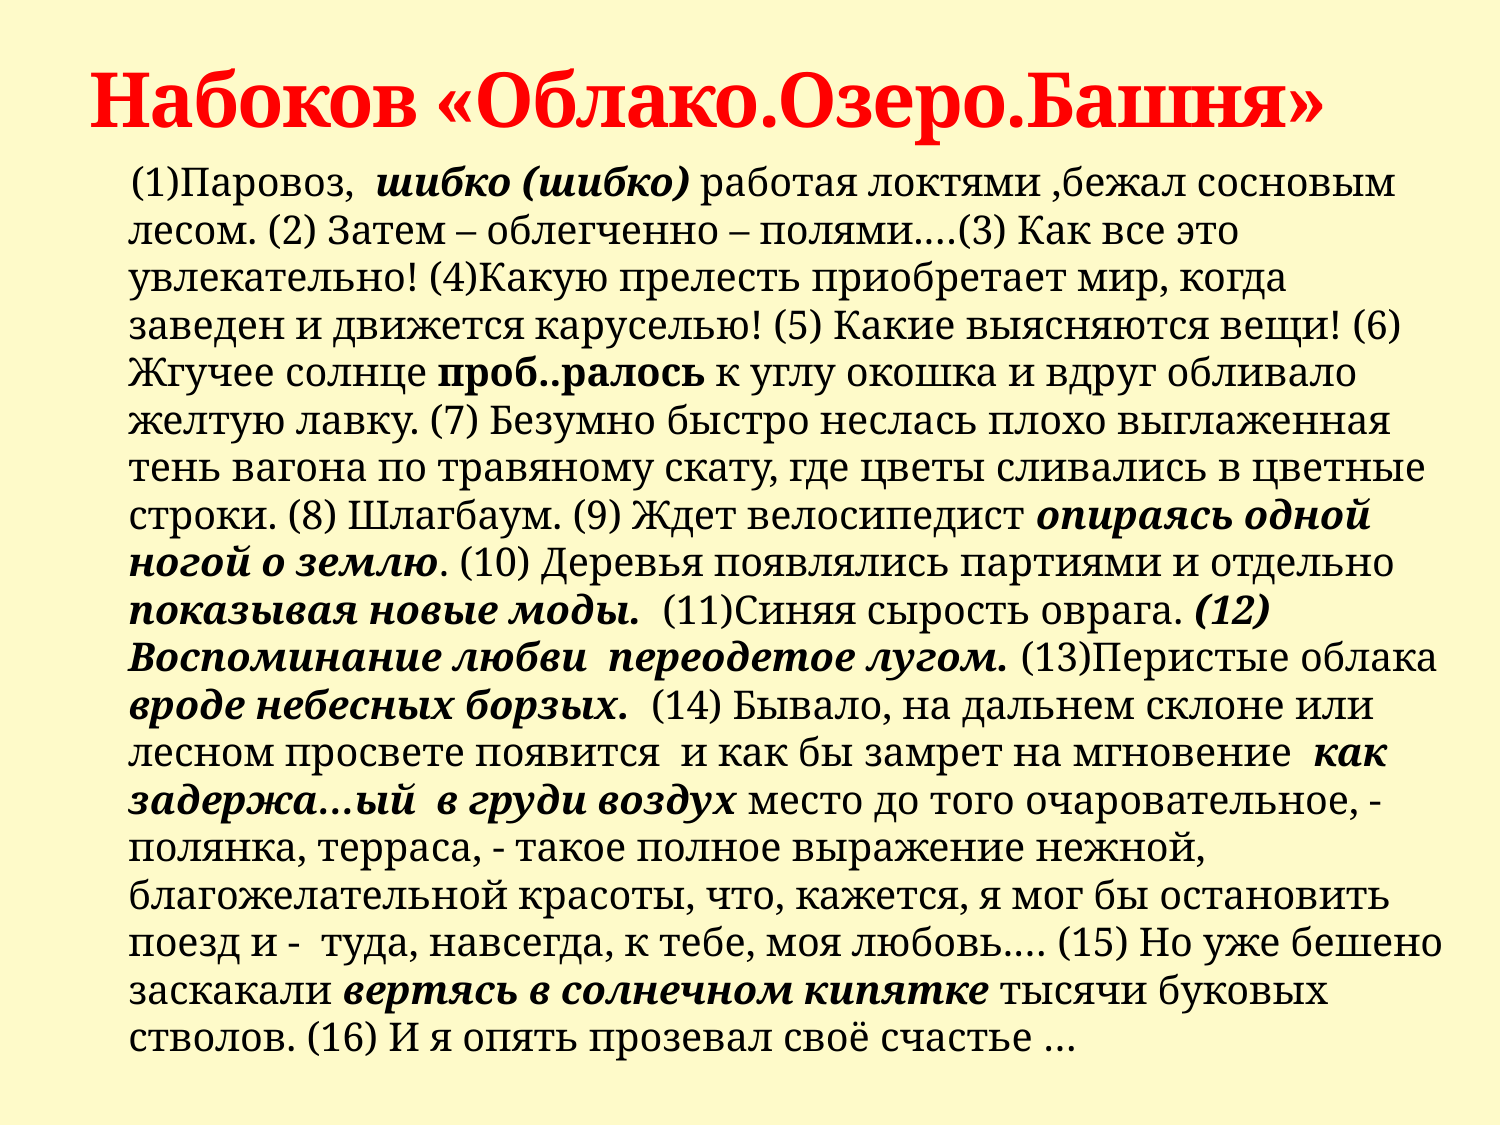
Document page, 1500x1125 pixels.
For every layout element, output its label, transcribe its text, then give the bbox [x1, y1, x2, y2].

list (1)Паровоз, шибко (шибко) работая локтями ,бежал сосновым лесом. (2) Затем – облегченно – полями.…(3) Как все это увлекательно! (4)Какую прелесть приобретает мир, когда заведен и движется каруселью! (5) Какие выясняются вещи! (6) Жгучее солнце проб..ралось к углу окошка и вдруг обливало желтую лавку. (7) Безумно быстро неслась плохо выглаженная тень вагона по травяному скату, где цветы сливались в цветные строки. (8) Шлагбаум. (9) Ждет велосипедист опираясь одной ногой о землю. (10) Деревья появлялись партиями и отдельно показывая новые моды. (11)Синяя сырость оврага. (12) Воспоминание любви переодетое лугом. (13)Перистые облака вроде небесных борзых. (14) Бывало, на дальнем склоне или лесном просвете появится и как бы замрет на мгновение как задержа…ый в груди воздух место до того очаровательное, - полянка, терраса, - такое полное выражение нежной, благожелательной красоты, что, кажется, я мог бы остановить поезд и - туда, навсегда, к тебе, моя любовь.… (15) Но уже бешено заскакали вертясь в солнечном кипятке тысячи буковых стволов. (16) И я опять прозевал своё счастье … [75, 149, 1463, 1100]
title Набоков «Облако.Озеро.Башня» [74, 24, 1425, 150]
